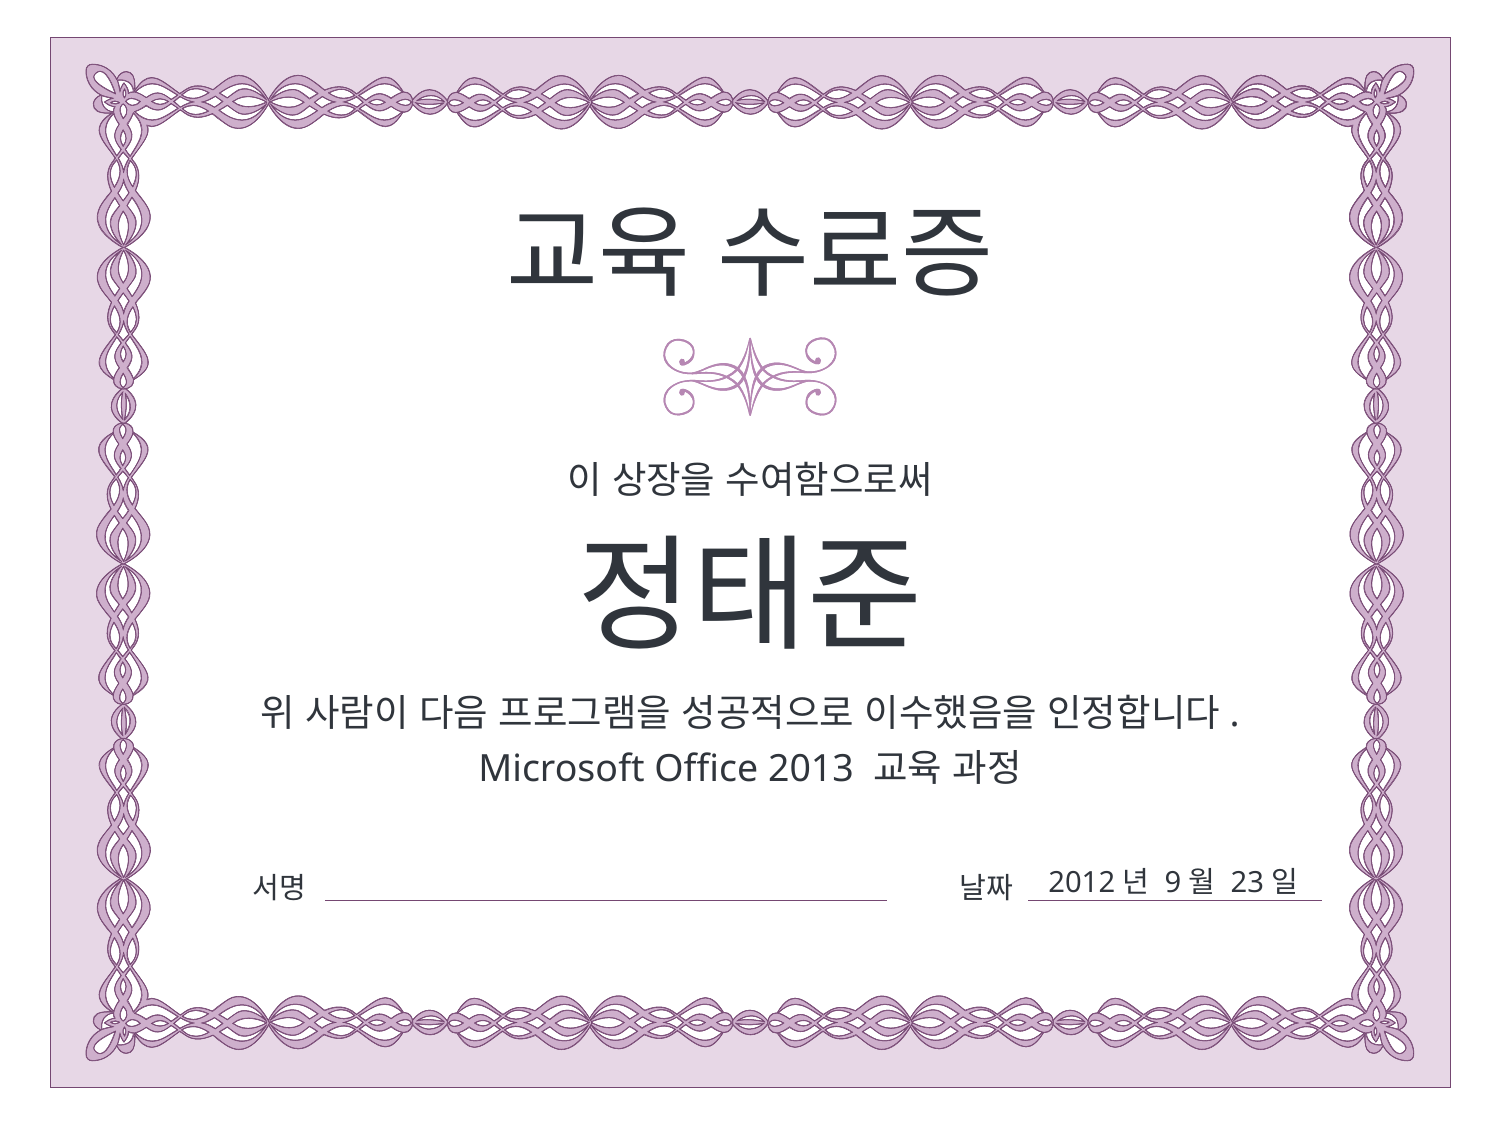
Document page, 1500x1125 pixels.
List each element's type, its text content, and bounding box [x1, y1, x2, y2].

list Microsoft Office 2013 교육 과정 [178, 741, 1322, 859]
list 2012년 9월 23일 [1025, 851, 1322, 914]
list 정태준 [178, 509, 1322, 690]
